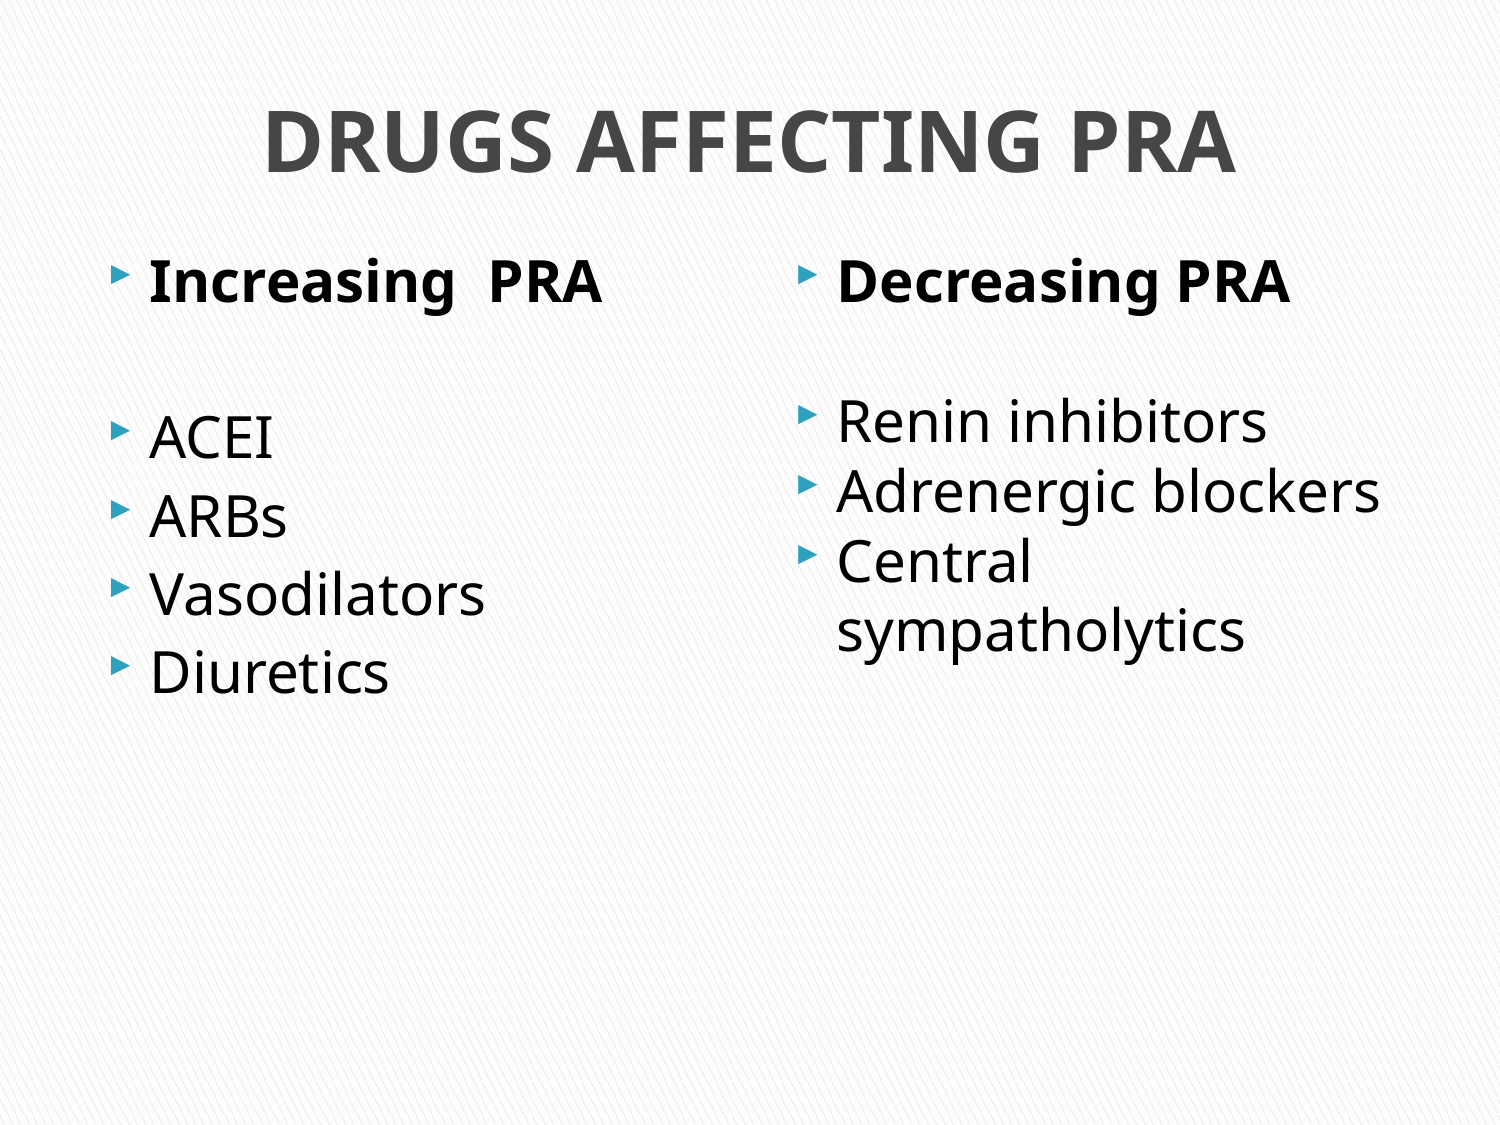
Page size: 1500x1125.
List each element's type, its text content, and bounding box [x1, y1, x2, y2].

title DRUGS AFFECTING PRA [75, 44, 1425, 233]
list Increasing PRA ACEI ARBs Vasodilators Diuretics [75, 236, 738, 884]
list Decreasing PRA Renin inhibitors Adrenergic blockers Central sympatholytics [761, 236, 1425, 884]
